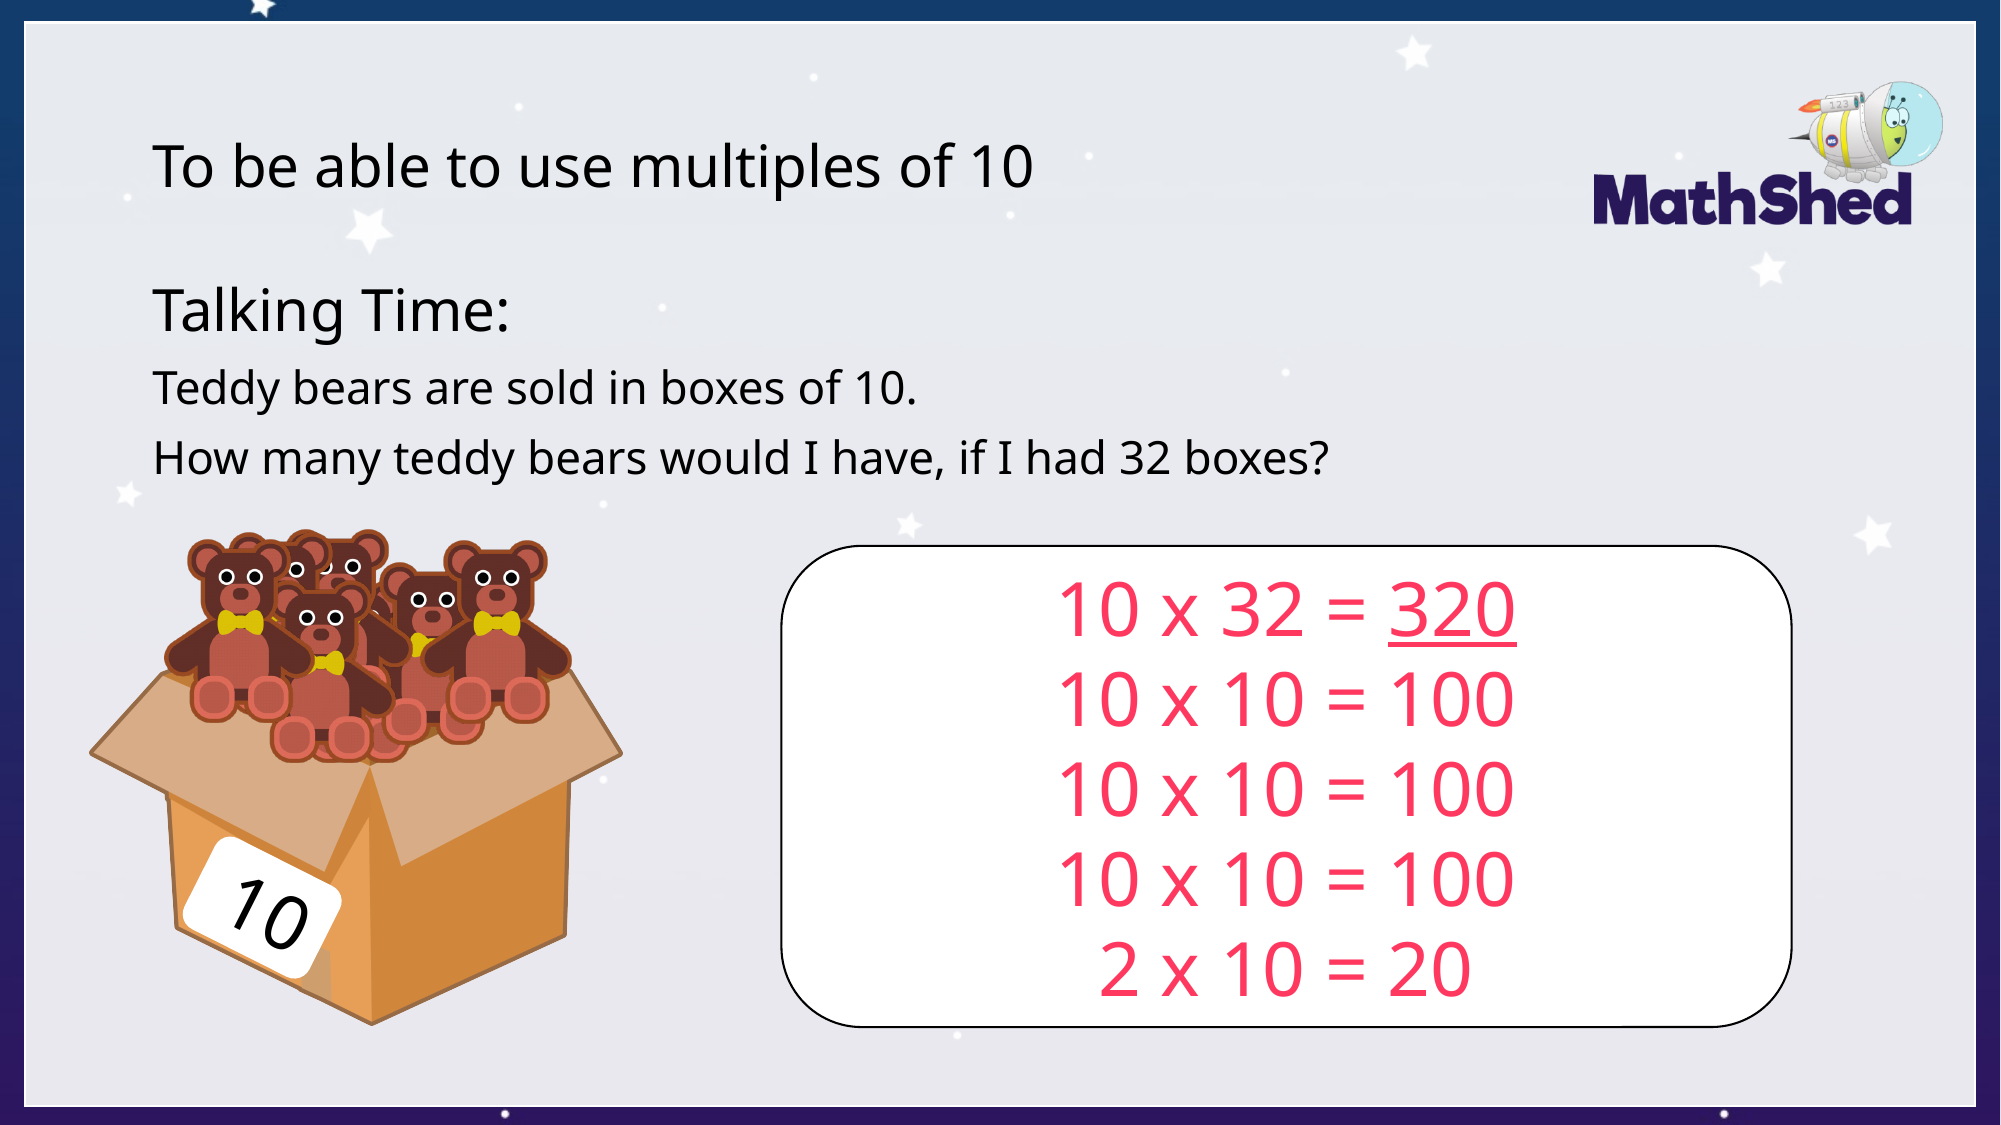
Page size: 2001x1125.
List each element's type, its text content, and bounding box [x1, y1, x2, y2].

list Talking Time: Teddy bears are sold in boxes of 10. How many teddy bears would I have, if I had 32 boxes? [137, 273, 1863, 988]
picture [0, 0, 2001, 1125]
text_box 10 x 32 = 320 10 x 10 = 100 10 x 10 = 100 10 x 10 = 100 2 x 10 = 20 [780, 544, 1793, 1029]
title To be able to use multiples of 10 [137, 59, 1578, 273]
